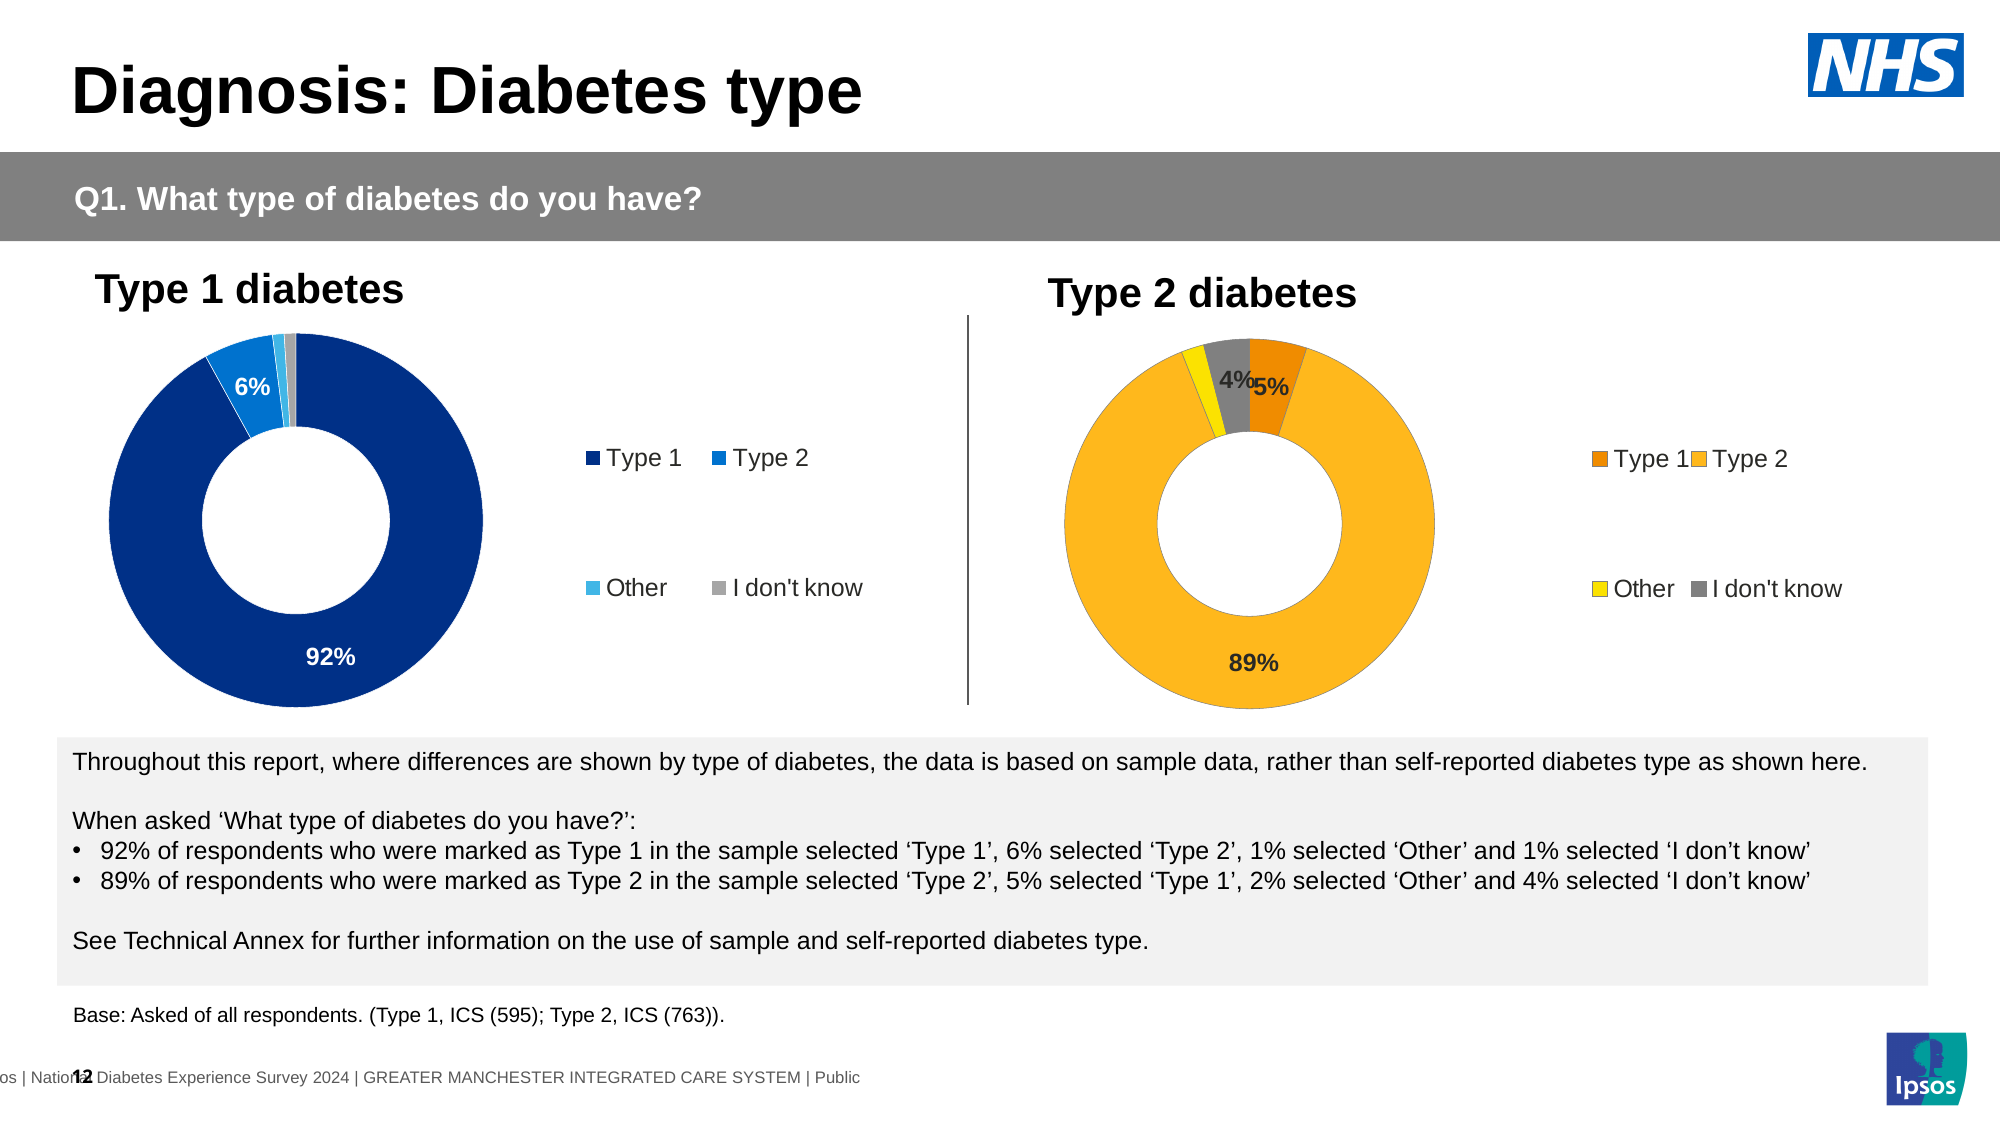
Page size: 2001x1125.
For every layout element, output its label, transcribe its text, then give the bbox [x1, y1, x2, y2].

chart [1056, 329, 1845, 714]
text_box Base: Asked of all respondents. (Type 1, ICS (595); Type 2, ICS (763)). [73, 1001, 1461, 1027]
picture [1807, 33, 1964, 97]
text_box Throughout this report, where differences are shown by type of diabetes, the data is based on sample data, rather than self-reported diabetes type as shown here. When asked ‘What type of diabetes do you have?’:​ 92% of respondents who were marked as Type 1 in the sample selected ‘Type 1’, 6% selected ‘Type 2’, 1% selected ‘Other’ and 1% selected ‘I don’t know’ ​ 89% of respondents who were marked as Type 2 in the sample selected ‘Type 2’, 5% selected ‘Type 1’, 2% selected ‘Other’ and 4% selected ‘I don’t know’ See Technical Annex for further information on the use of sample and self-reported diabetes type. [56, 736, 1929, 987]
picture [1886, 1032, 1968, 1106]
text_box Type 2 diabetes [1025, 265, 1380, 316]
chart [96, 328, 885, 713]
text_box Q1. What type of diabetes do you have? [0, 152, 2000, 242]
text_box Type 1 diabetes [72, 261, 427, 312]
slide_number 12 [71, 1030, 122, 1090]
title Diagnosis: Diabetes type [71, 32, 1809, 124]
